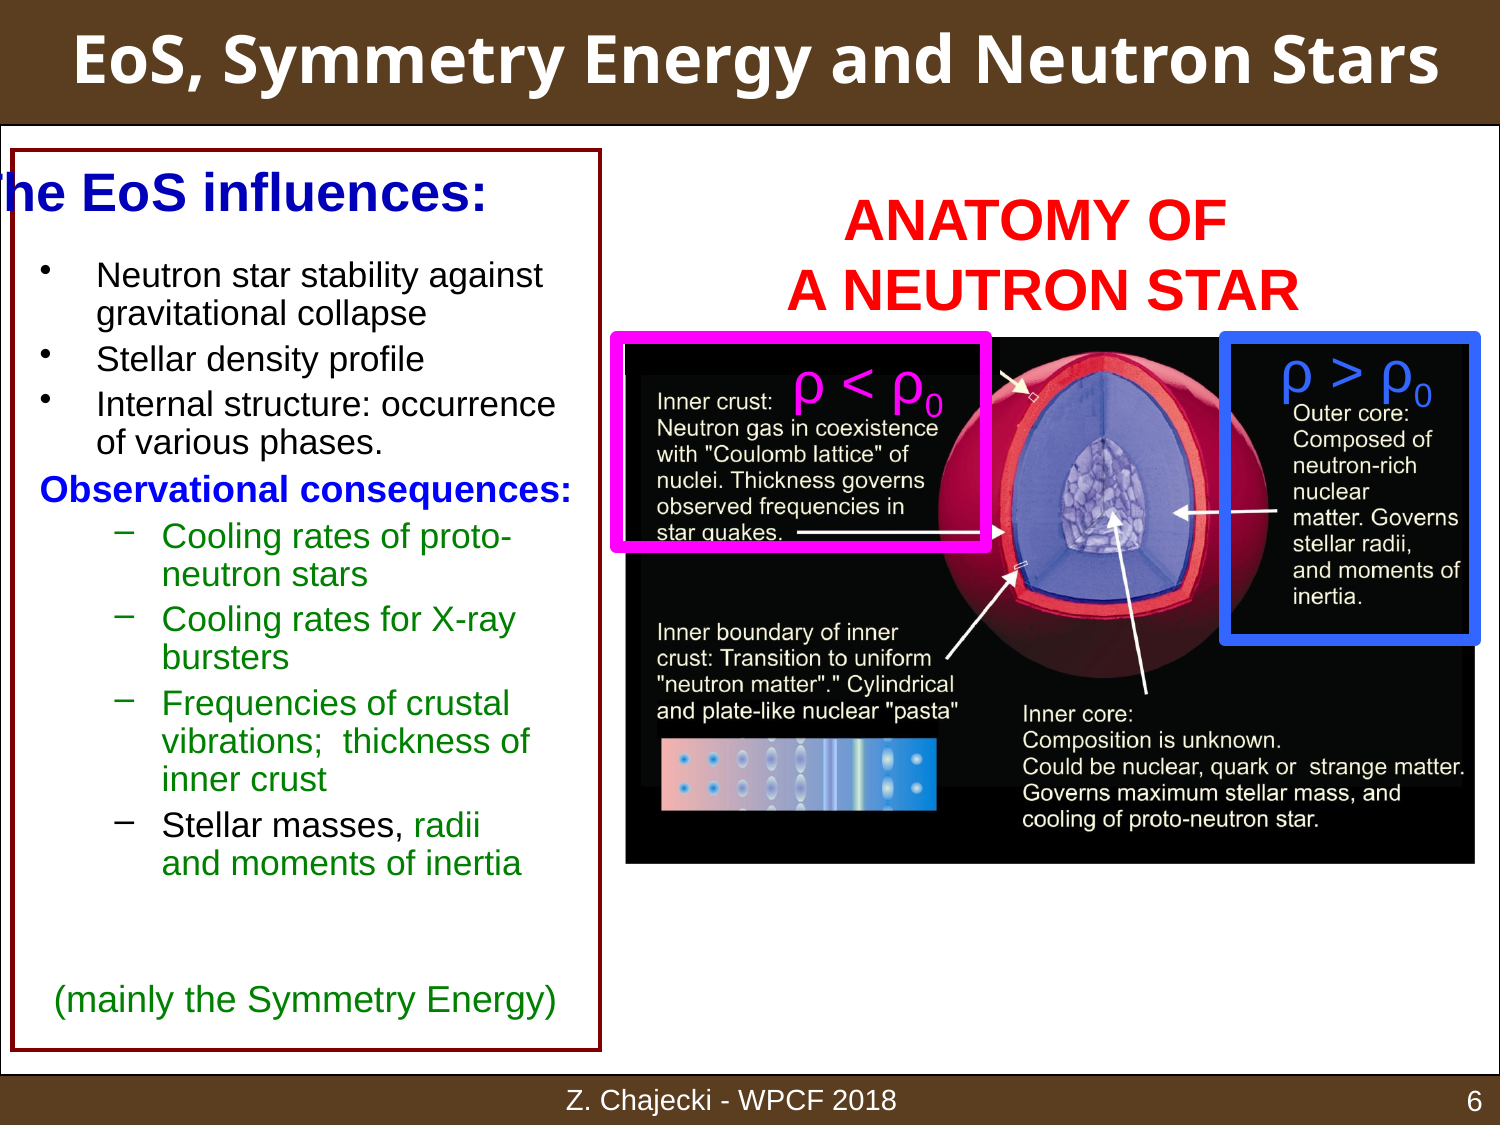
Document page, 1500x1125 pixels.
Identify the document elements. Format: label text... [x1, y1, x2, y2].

slide_number 5 [1250, 1074, 1498, 1125]
text_box ρ > ρ0 [1266, 326, 1448, 335]
picture [625, 337, 1476, 864]
text_box ANATOMY OF A NEUTRON STAR [662, 174, 1425, 330]
text_box [12, 230, 24, 1050]
text_box (mainly the Symmetry Energy) [38, 967, 573, 1027]
text_box [592, 230, 600, 1050]
title EoS, Symmetry Energy and Neutron Stars [12, 0, 1500, 114]
text_box Neutron star stability against gravitational collapse Stellar density profile Internal structure: occurrence of various phases. Observational consequences: Cooling rates of proto-neutron stars Cooling rates for X-ray bursters Frequencies of crustal vibrations; thickness of inner crust Stellar masses, radii and moments of inertia [24, 230, 592, 1075]
text_box The EoS influences: [0, 149, 617, 230]
text_box [0, 125, 1500, 1075]
text_box [616, 337, 622, 548]
footer Z. Chajecki - WPCF 2018 [276, 1073, 1187, 1118]
